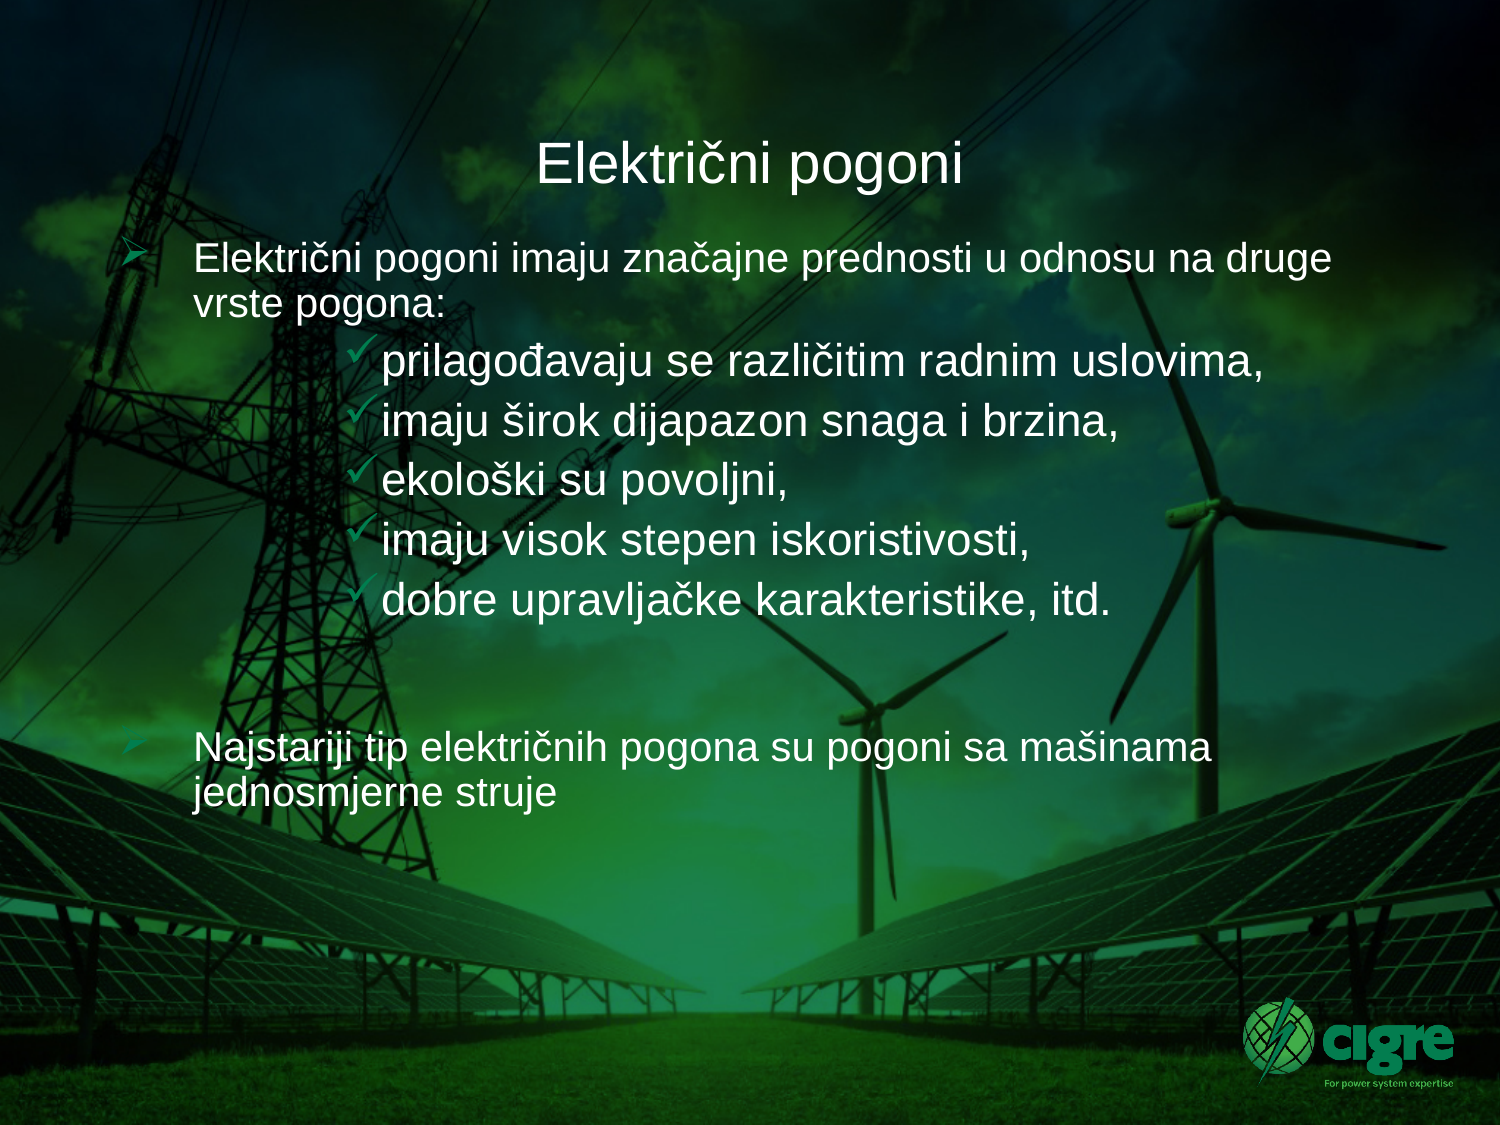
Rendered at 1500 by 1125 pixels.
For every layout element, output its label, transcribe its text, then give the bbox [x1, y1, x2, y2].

list Električni pogoni imaju značajne prednosti u odnosu na druge vrste pogona: prilagođavaju se različitim radnim uslovima, imaju širok dijapazon snaga i brzina, ekološki su povoljni, imaju visok stepen iskoristivosti, dobre upravljačke karakteristike, itd. Najstariji tip električnih pogona su pogoni sa mašinama jednosmjerne struje [103, 228, 1397, 943]
picture [0, 0, 1500, 1125]
title Električni pogoni [103, 103, 1397, 226]
